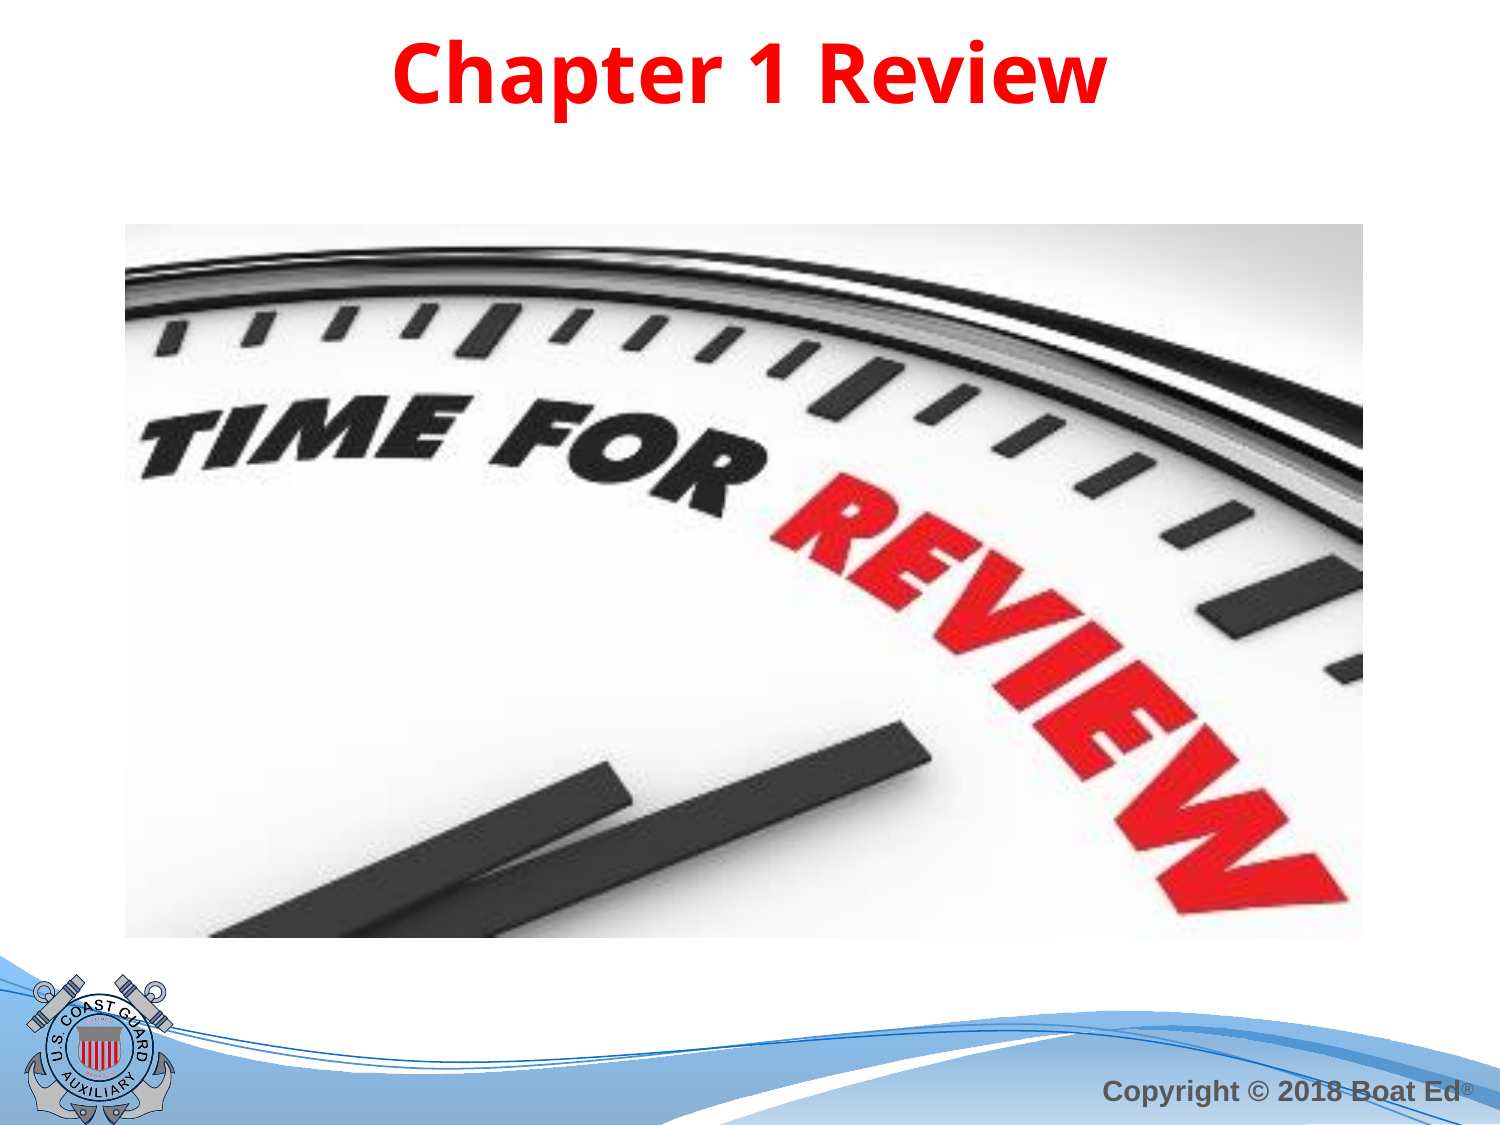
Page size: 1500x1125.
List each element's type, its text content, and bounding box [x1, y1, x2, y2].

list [24, 973, 176, 1125]
text_box Chapter 1 Review [0, 12, 1500, 228]
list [124, 224, 1363, 938]
